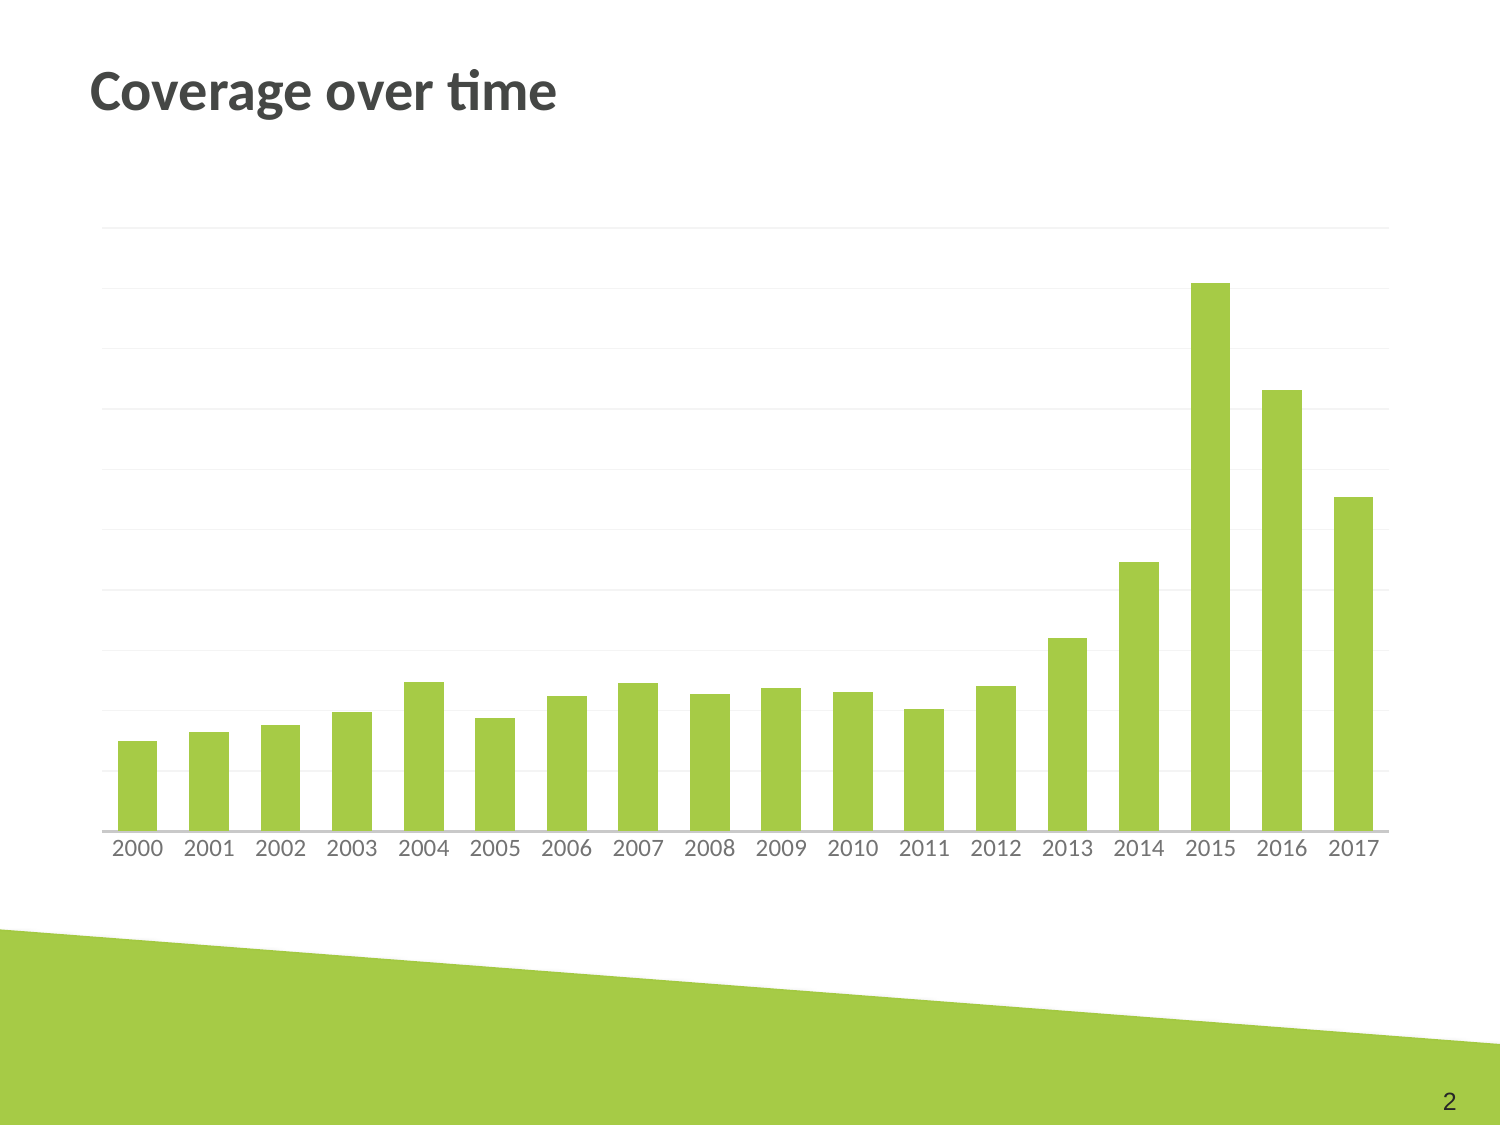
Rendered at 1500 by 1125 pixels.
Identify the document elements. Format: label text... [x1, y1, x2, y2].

text_box 2 [1400, 1077, 1500, 1125]
title Coverage over time [75, 45, 1425, 175]
chart [74, 214, 1417, 876]
